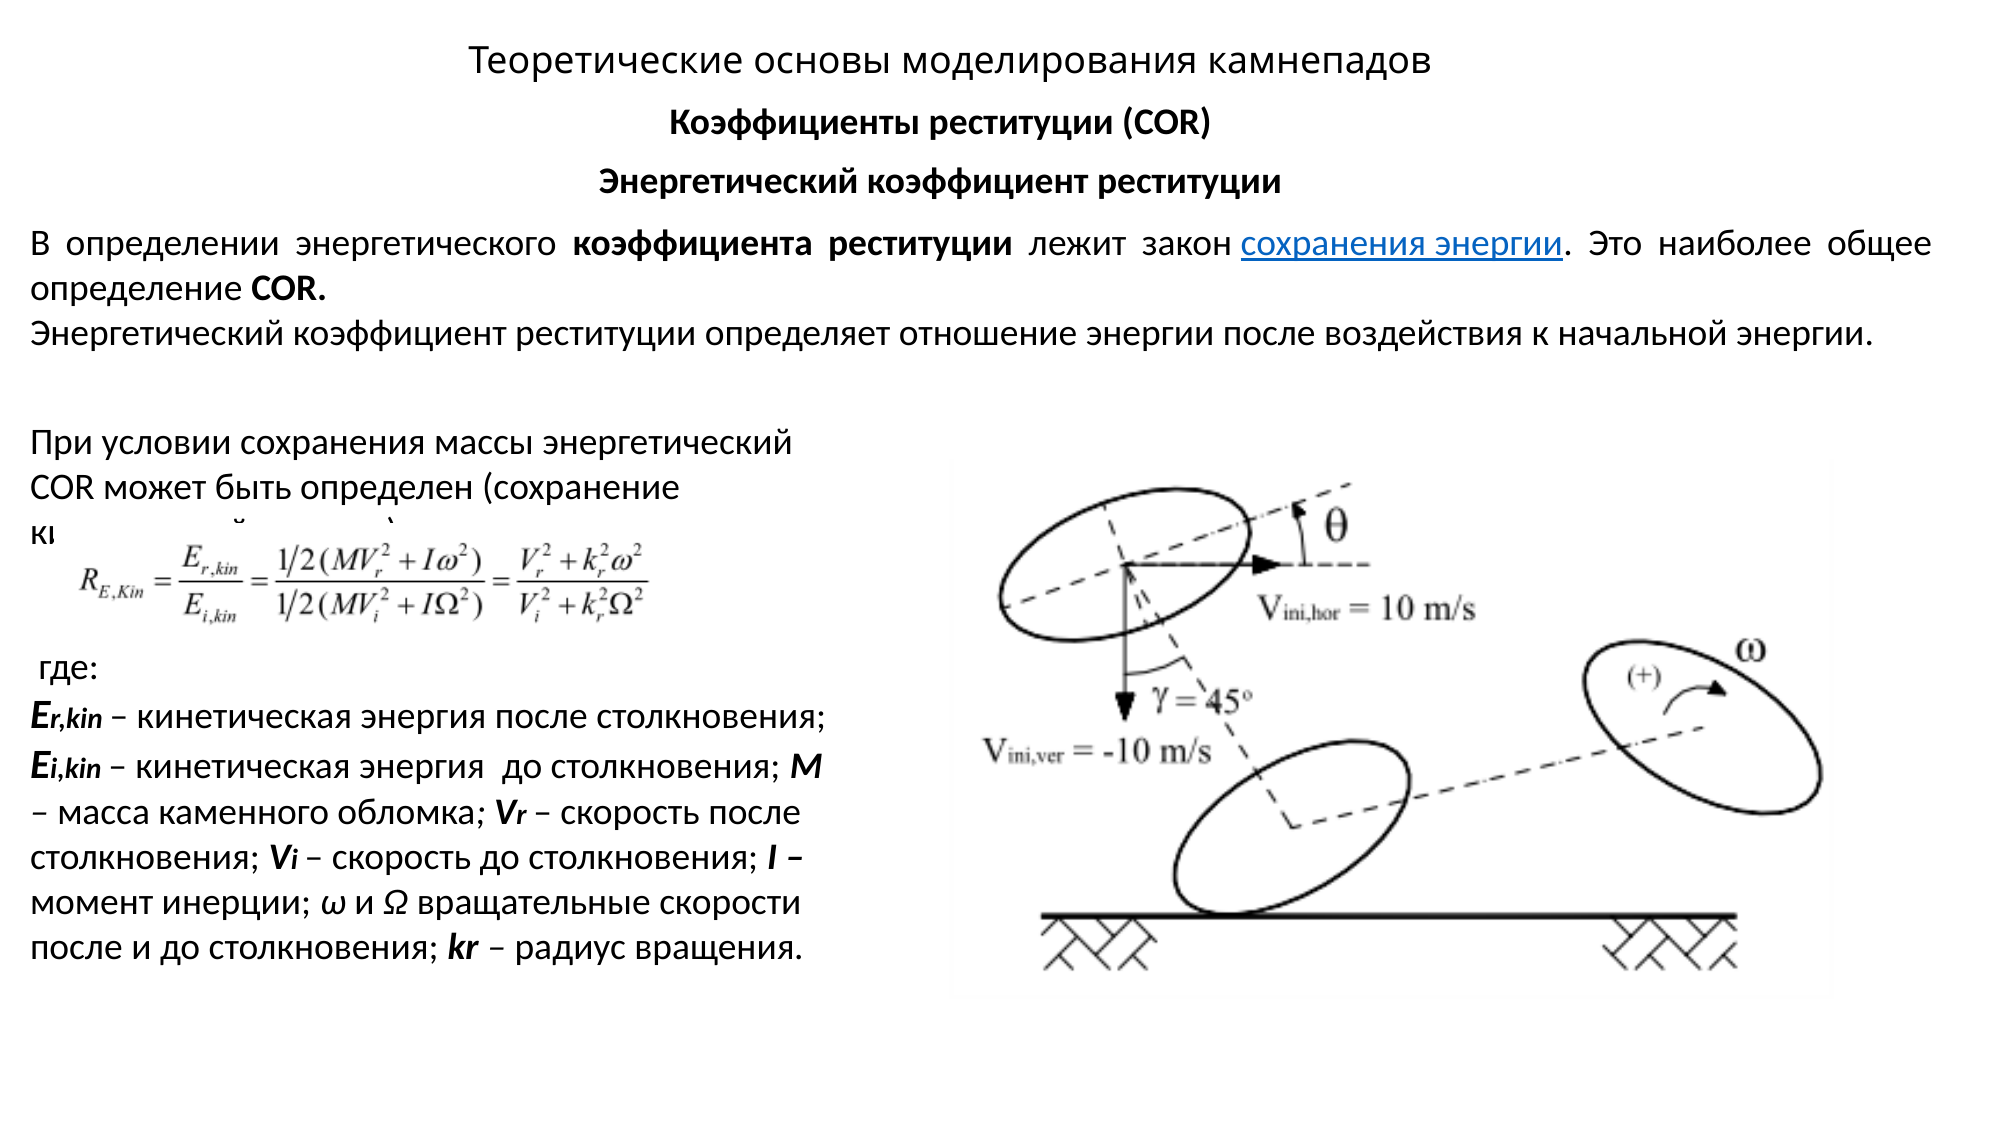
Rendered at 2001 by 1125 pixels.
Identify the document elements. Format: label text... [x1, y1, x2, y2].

text_box В определении энергетического коэффициента реституции лежит закон сохранения энергии. Это наиболее общее определение COR. Энергетический коэффициент реституции определяет отношение энергии после воздействия к начальной энергии. [15, 210, 1948, 361]
text_box При условии сохранения массы энергетический COR может быть определен (сохранение кинетической энергии) как: где: Er,kin – кинетическая энергия после столкновения; Ei,kin – кинетическая энергия до столкновения; М – масса каменного обломка; Vr – скорость после столкновения; Vi – скорость до столкновения; I – момент инерции; ω и Ω вращательные скорости после и до столкновения; kr – радиус вращения. [15, 409, 857, 1020]
picture [54, 523, 673, 639]
text_box Энергетический коэффициент реституции [584, 148, 1298, 209]
text_box Коэффициенты реституции (COR) [654, 89, 1227, 148]
picture [884, 407, 1868, 999]
text_box Теоретические основы моделирования камнепадов [353, 28, 1547, 89]
